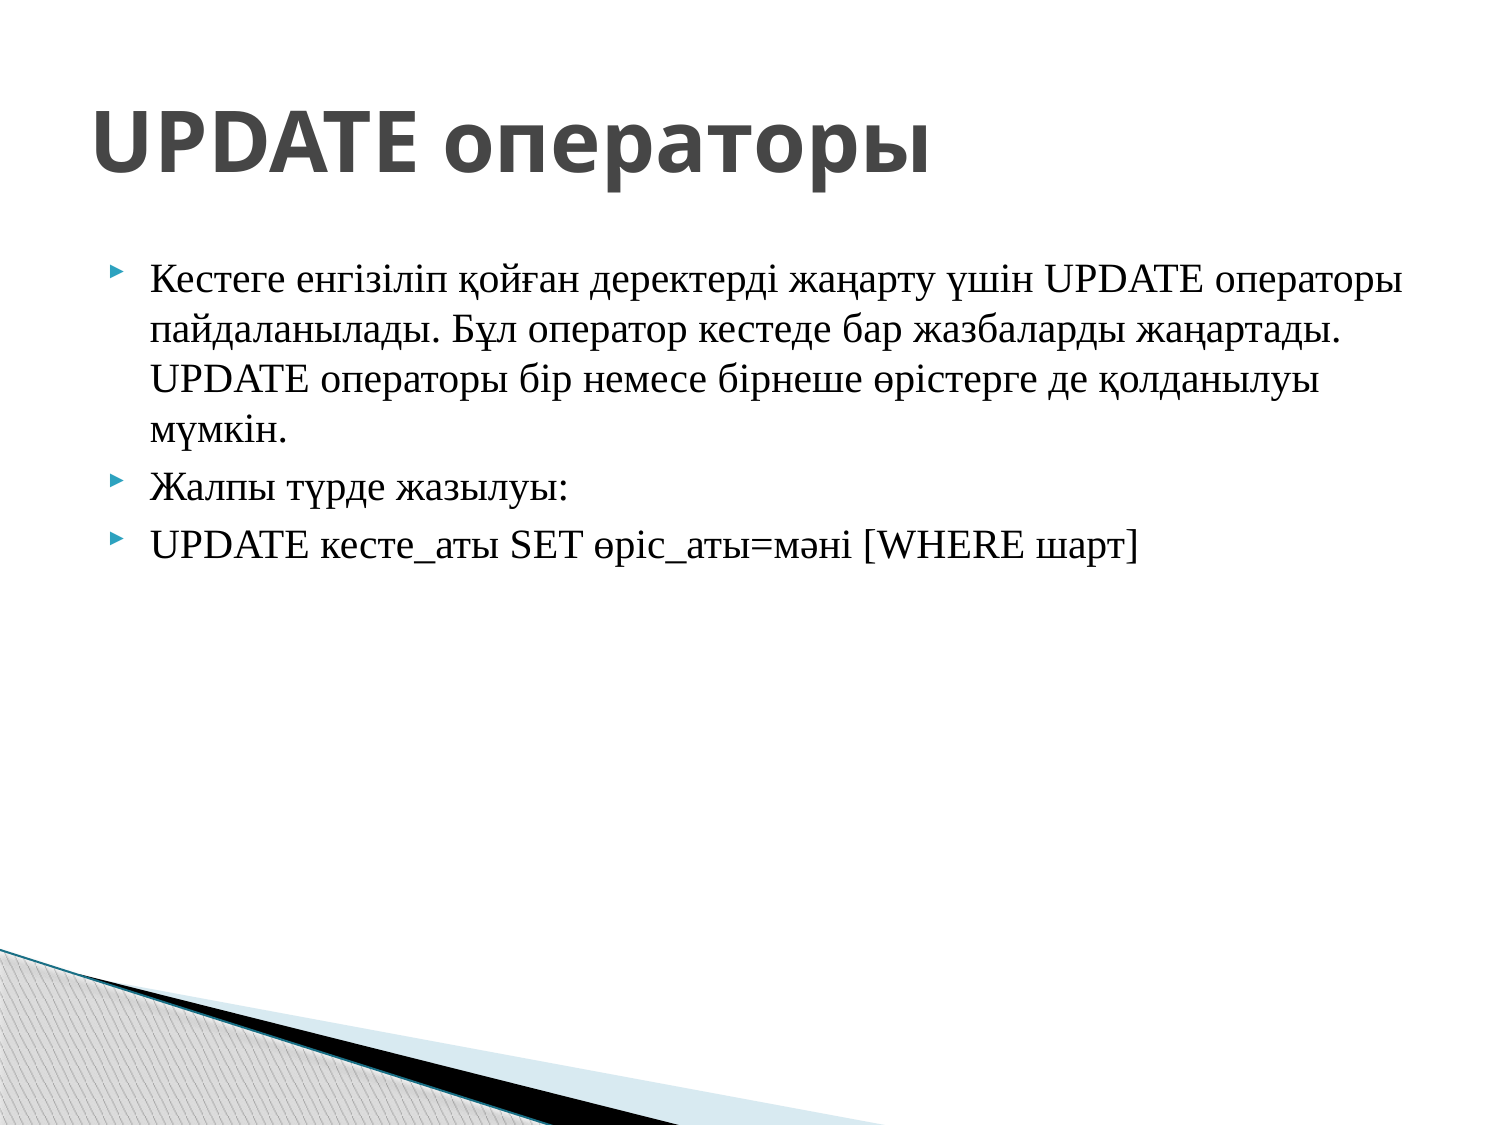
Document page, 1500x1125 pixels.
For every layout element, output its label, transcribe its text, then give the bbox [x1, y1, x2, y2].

list Кестеге енгізіліп қойған деректерді жаңарту үшін UPDATE операторы пайдаланылады. Бұл оператор кестеде бар жазбаларды жаңартады. UPDATE операторы бір немесе бірнеше өрістерге де қолданылуы мүмкін. Жалпы түрде жазылуы: UPDATE кесте_аты SET өріс_аты=мәні [WHERE шарт] [75, 243, 1425, 986]
title UPDATE операторы [75, 45, 1425, 233]
